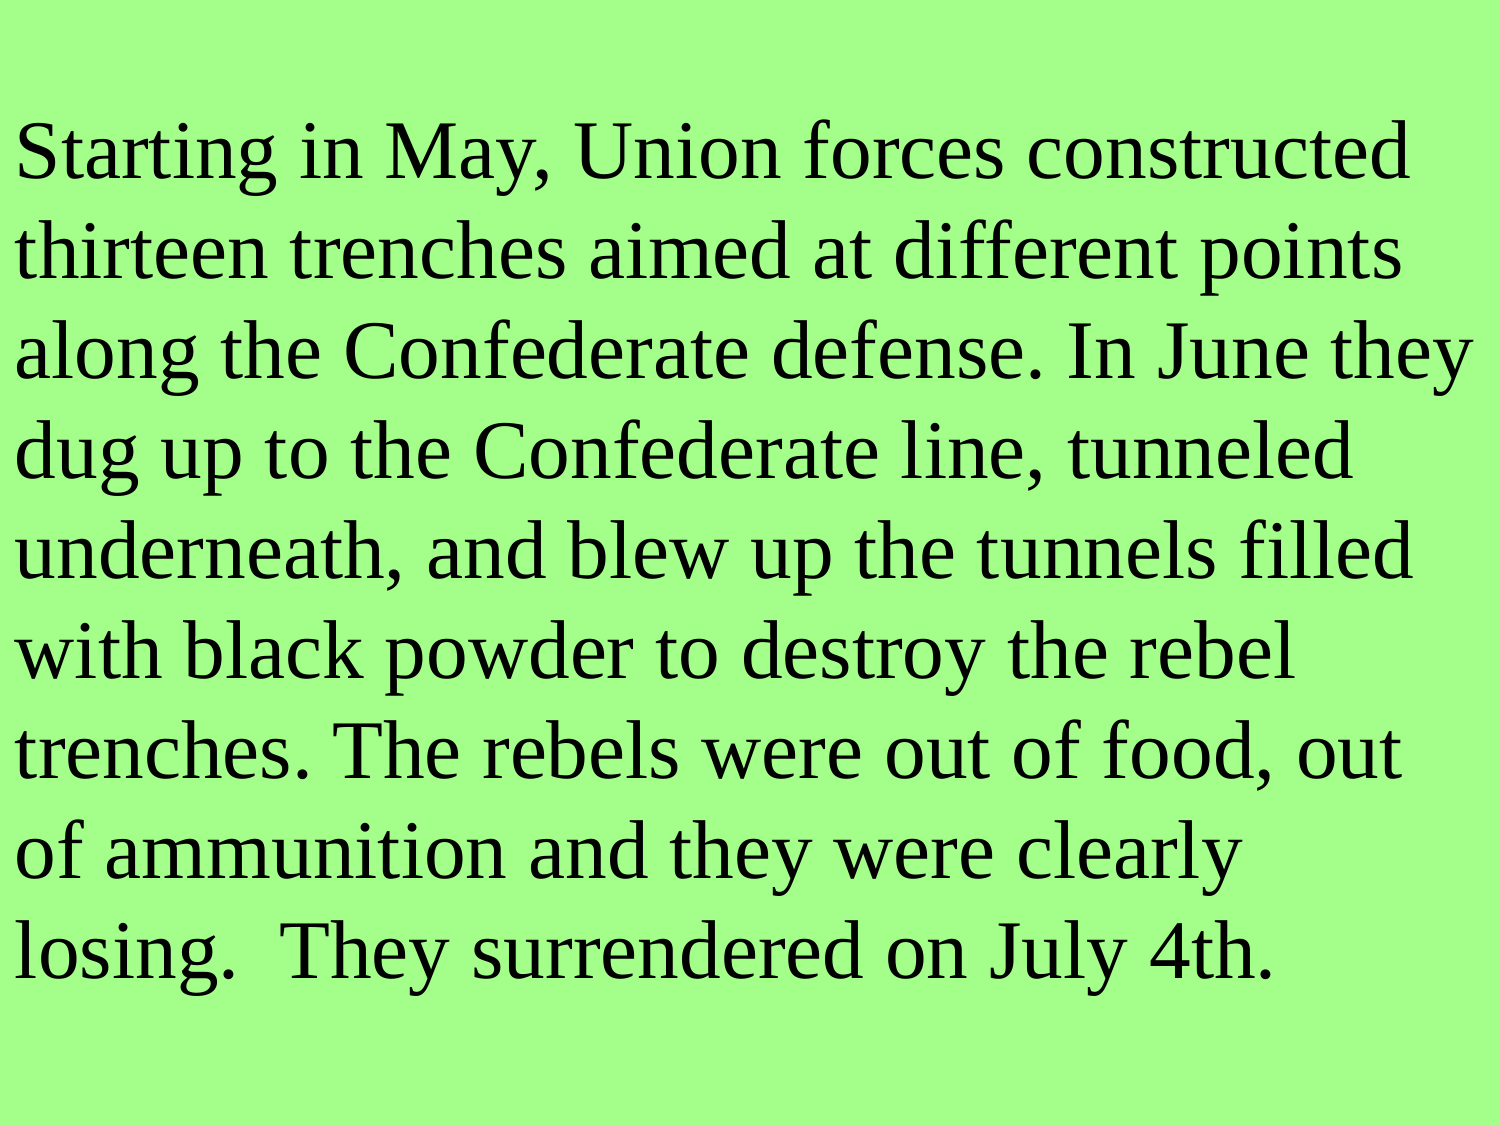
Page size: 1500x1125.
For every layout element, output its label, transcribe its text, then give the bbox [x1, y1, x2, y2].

text_box Starting in May, Union forces constructed thirteen trenches aimed at different points along the Confederate defense. In June they dug up to the Confederate line, tunneled underneath, and blew up the tunnels filled with black powder to destroy the rebel trenches. The rebels were out of food, out of ammunition and they were clearly losing. They surrendered on July 4th. [0, 87, 1500, 1003]
